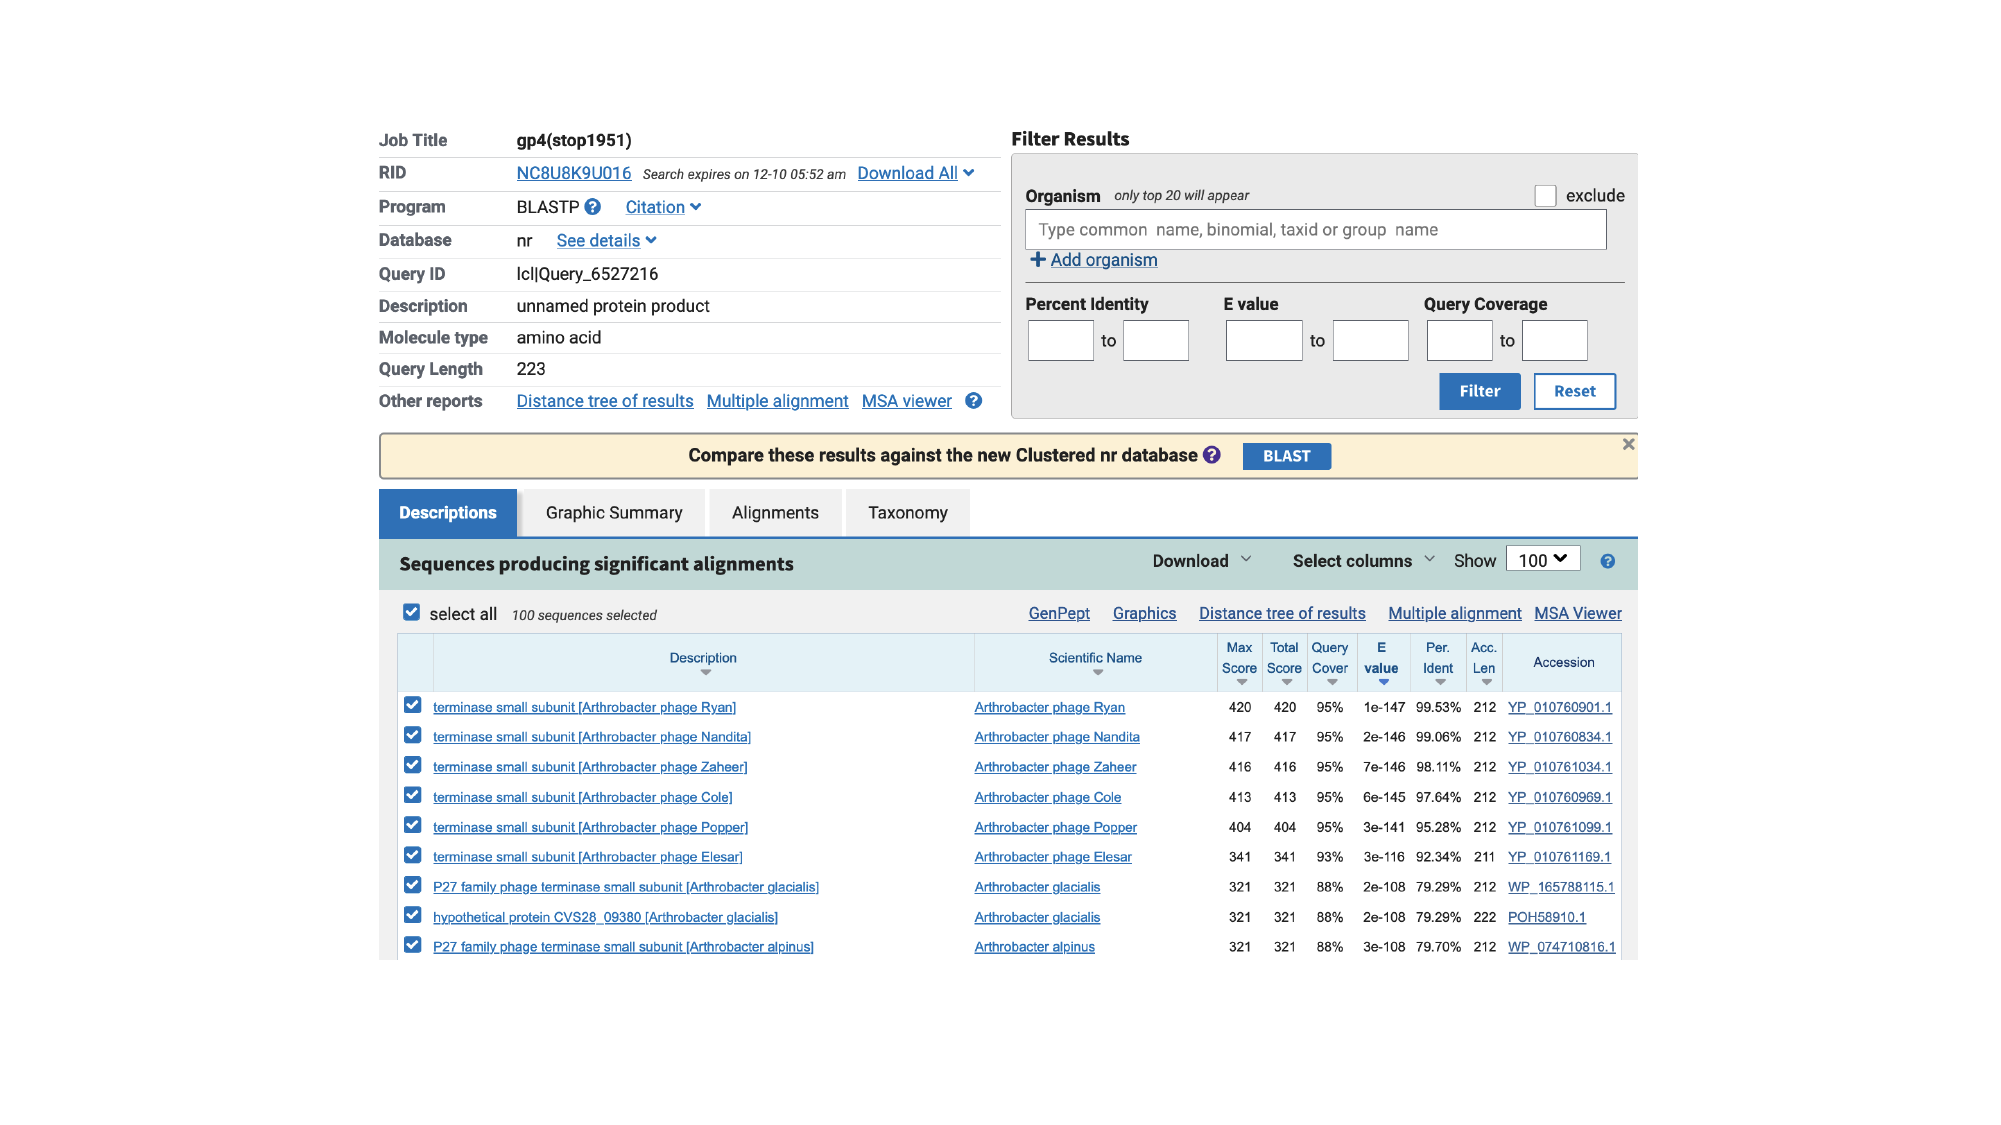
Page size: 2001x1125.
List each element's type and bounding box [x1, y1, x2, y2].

picture [362, 128, 1638, 960]
